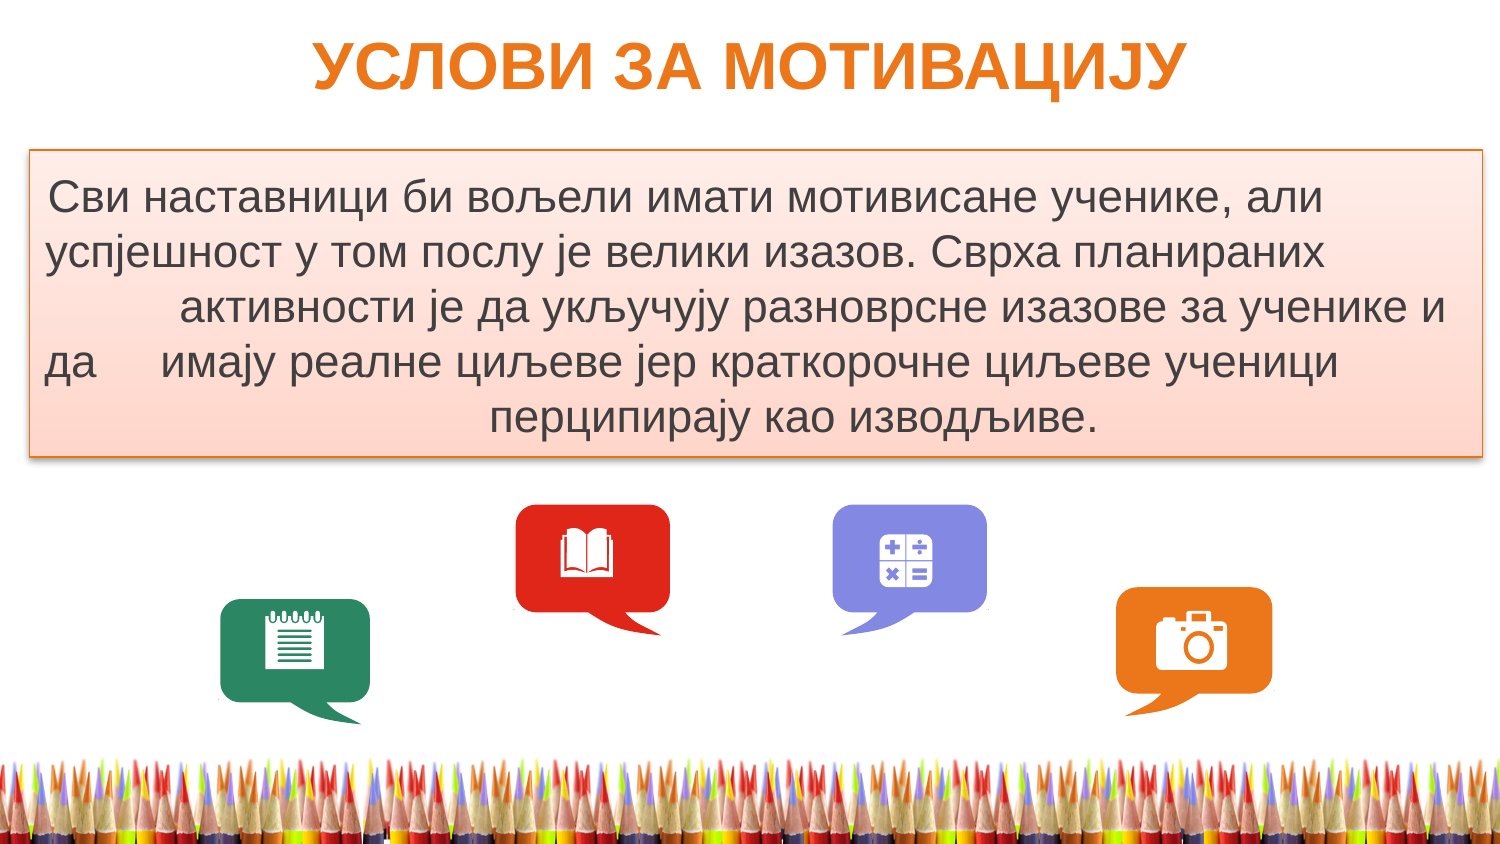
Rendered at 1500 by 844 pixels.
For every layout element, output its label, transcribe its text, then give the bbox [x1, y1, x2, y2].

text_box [218, 598, 371, 725]
list Сви наставници би вољели имати мотивисане ученике, али успјешност у том послу је велики изазов. Сврха планираних активности је да укључују разноврсне изазове за ученике и да имају реалне циљеве јер краткорочне циљеве ученици перципирају као изводљиве. [29, 149, 1483, 458]
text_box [1115, 586, 1275, 717]
picture [0, 756, 1500, 844]
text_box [832, 504, 990, 636]
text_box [513, 504, 671, 636]
list УСЛОВИ ЗА МОТИВАЦИЈУ [0, 32, 1500, 94]
